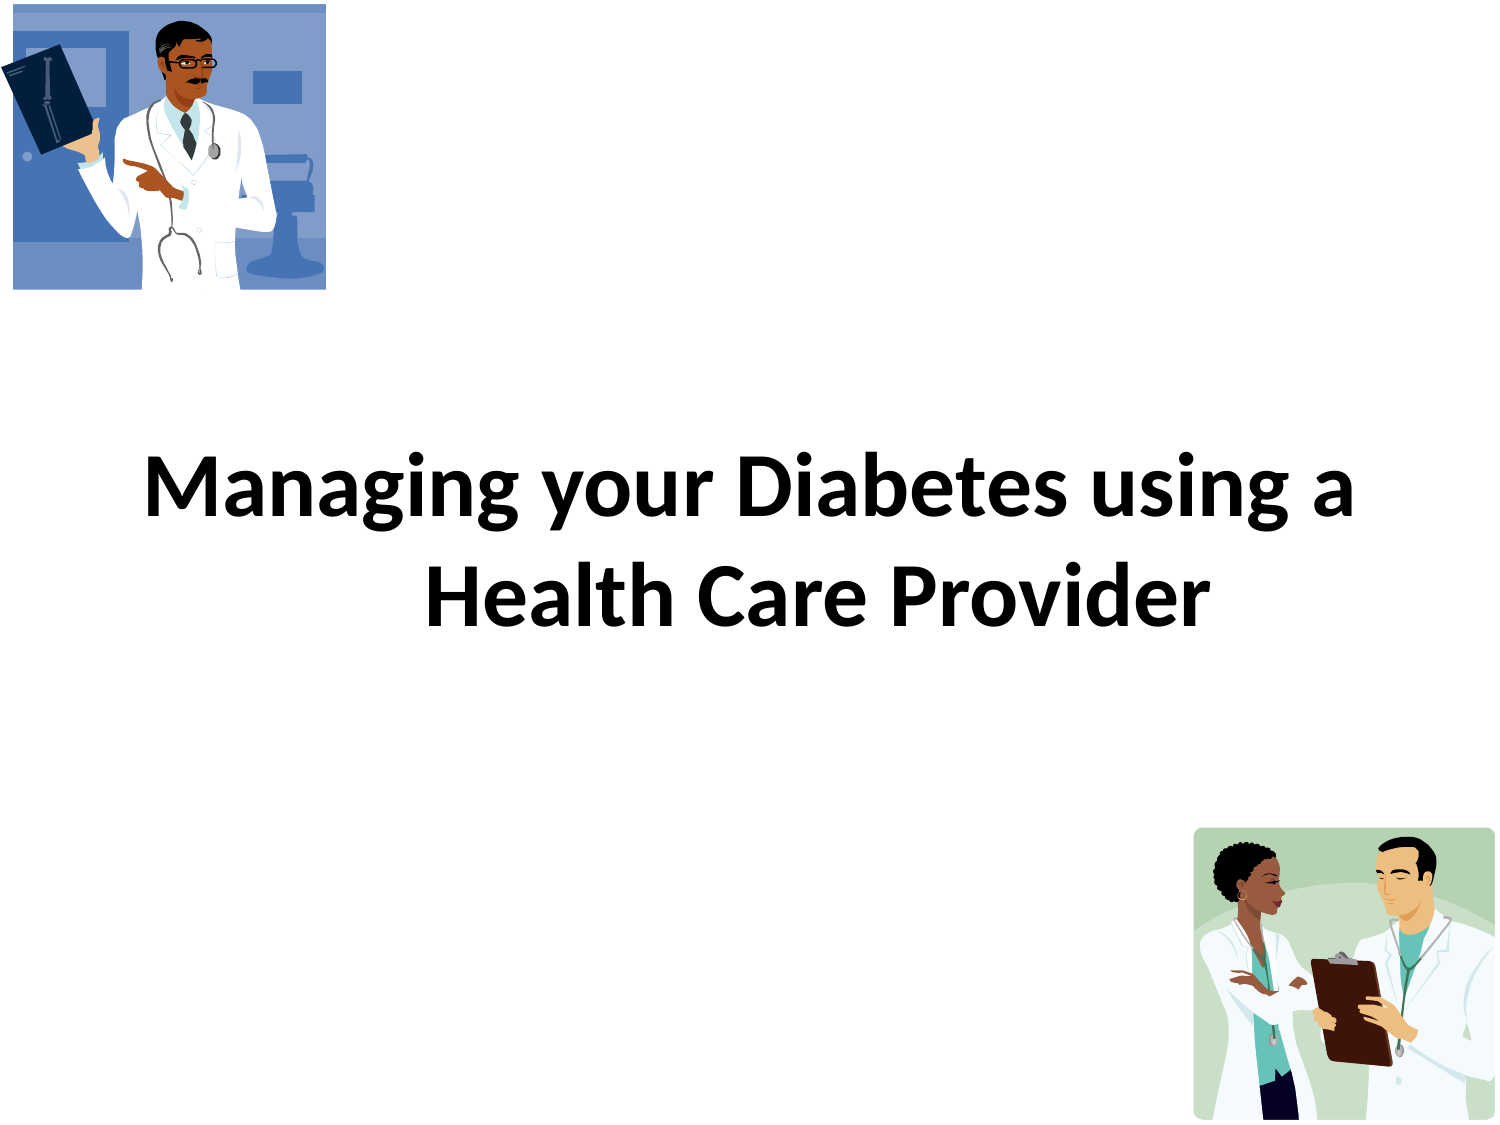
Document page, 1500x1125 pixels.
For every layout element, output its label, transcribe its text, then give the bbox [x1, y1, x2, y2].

title Managing your Diabetes using a Health Care Provider [75, 45, 1425, 1025]
picture [1188, 822, 1500, 1125]
picture [0, 0, 331, 295]
